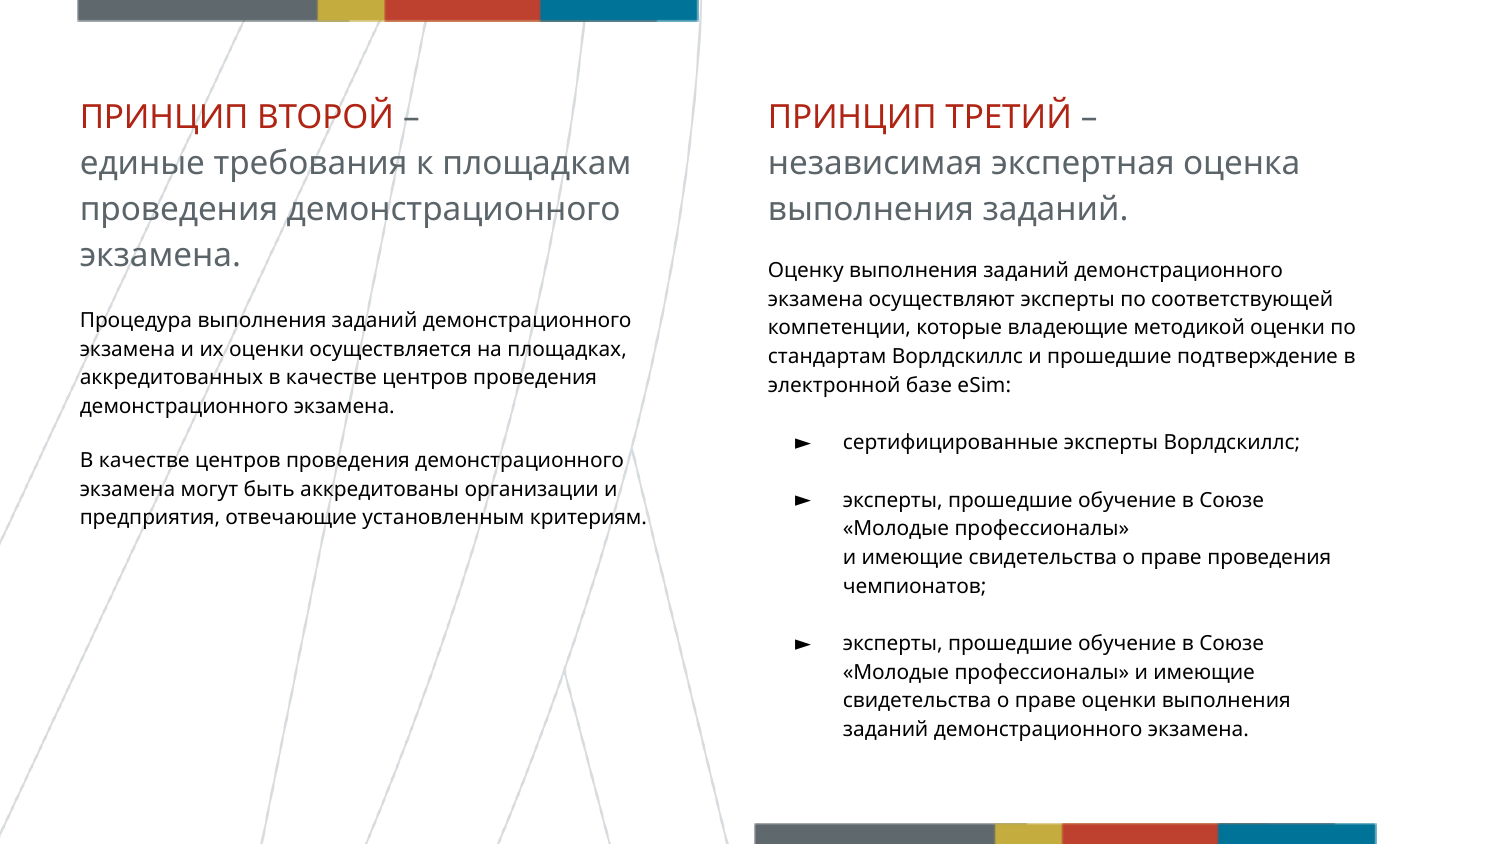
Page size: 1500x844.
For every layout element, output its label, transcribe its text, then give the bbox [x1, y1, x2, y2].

text_box Оценку выполнения заданий демонстрационного экзамена осуществляют эксперты по соответствующей компетенции, которые владеющие методикой оценки по стандартам Ворлдскиллс и прошедшие подтверждение в электронной базе eSim: сертифицированные эксперты Ворлдскиллс; эксперты, прошедшие обучение в Союзе «Молодые профессионалы» и имеющие свидетельства о праве проведения чемпионатов; эксперты, прошедшие обучение в Союзе «Молодые профессионалы» и имеющие свидетельства о праве оценки выполнения заданий демонстрационного экзамена. [752, 237, 1387, 579]
picture [754, 823, 1377, 844]
text_box ПРИНЦИП ТРЕТИЙ – независимая экспертная оценка выполнения заданий. [752, 74, 1387, 182]
picture [0, 0, 743, 844]
